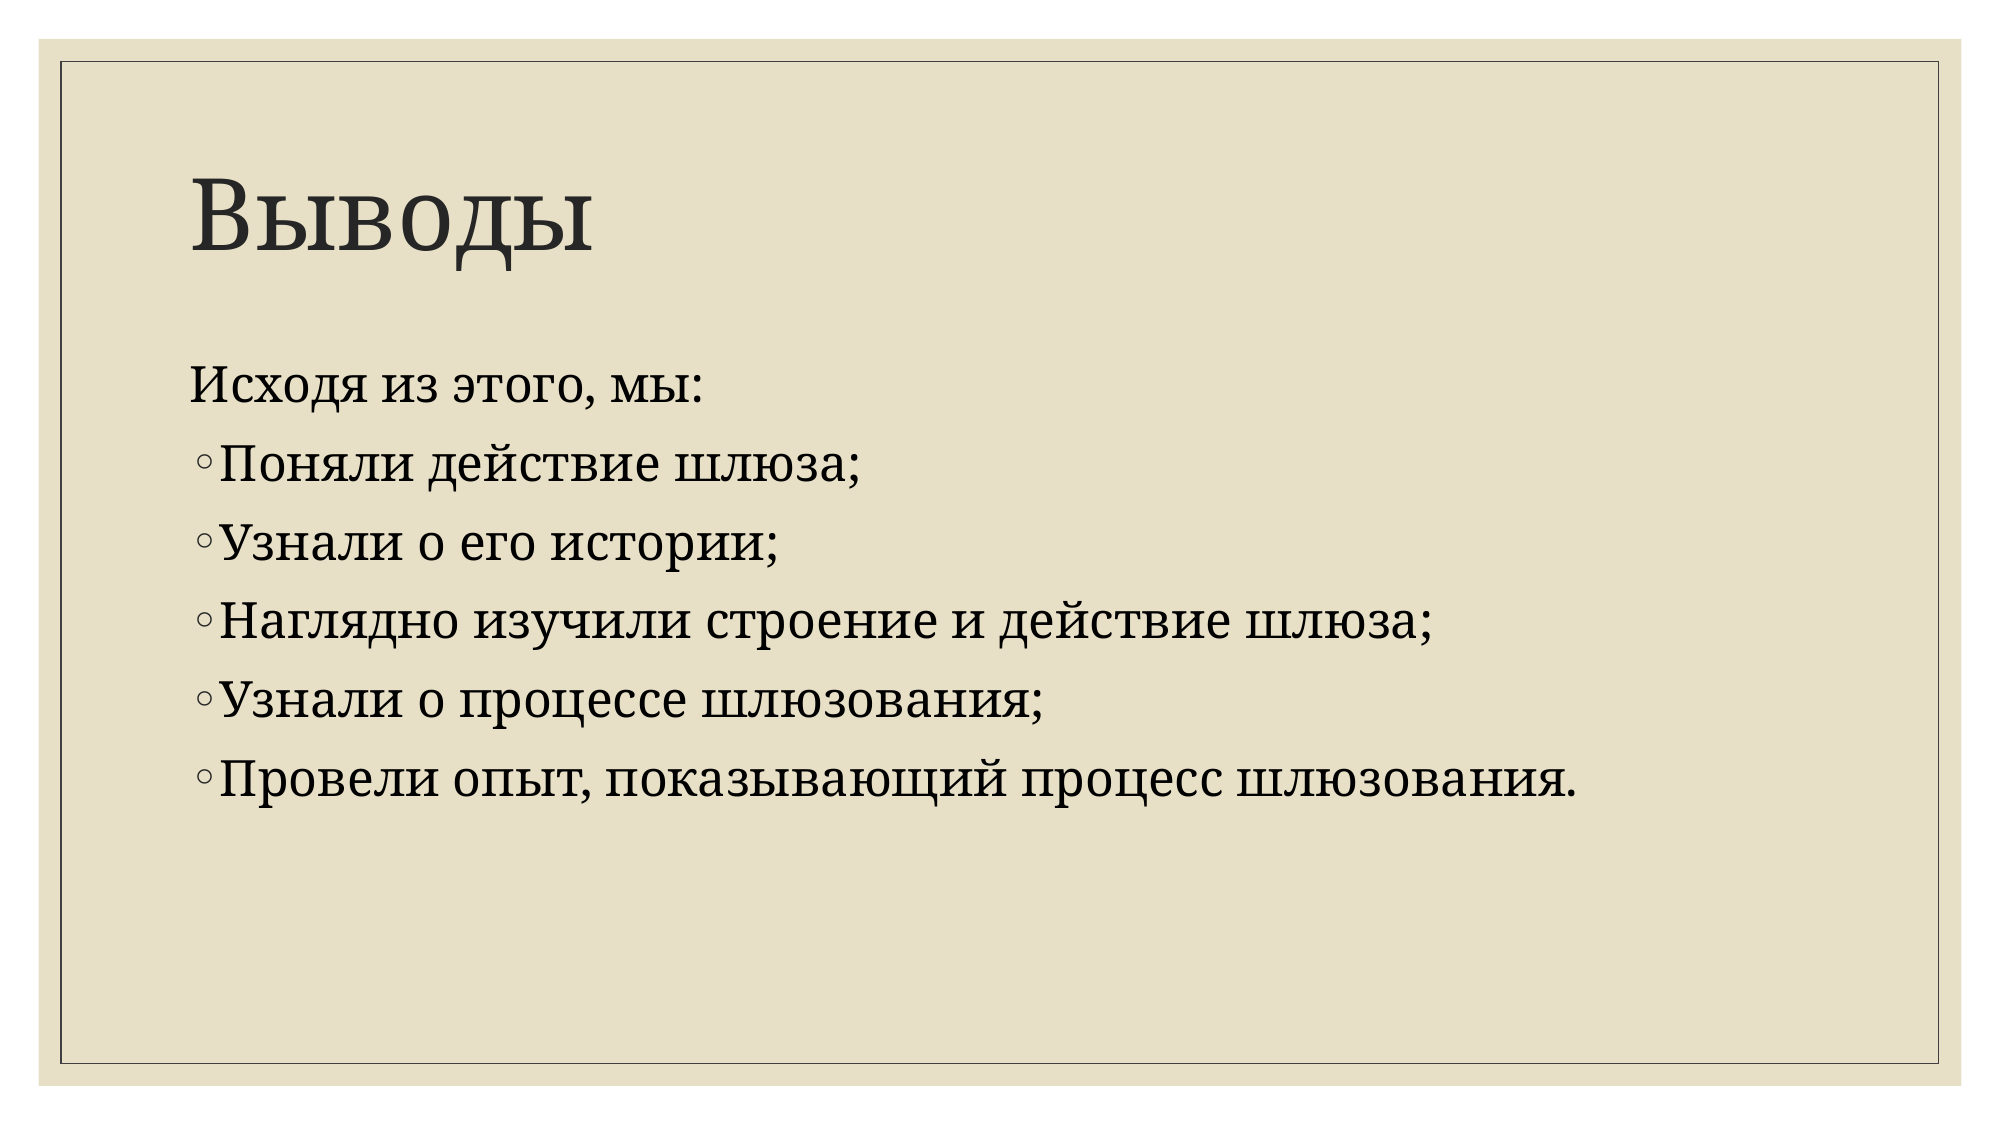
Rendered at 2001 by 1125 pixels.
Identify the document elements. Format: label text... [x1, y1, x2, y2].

list Исходя из этого, мы: Поняли действие шлюза; Узнали о его истории; Наглядно изучили строение и действие шлюза; Узнали о процессе шлюзования; Провели опыт, показывающий процесс шлюзования. [174, 345, 1825, 990]
title Выводы [174, 105, 1825, 331]
